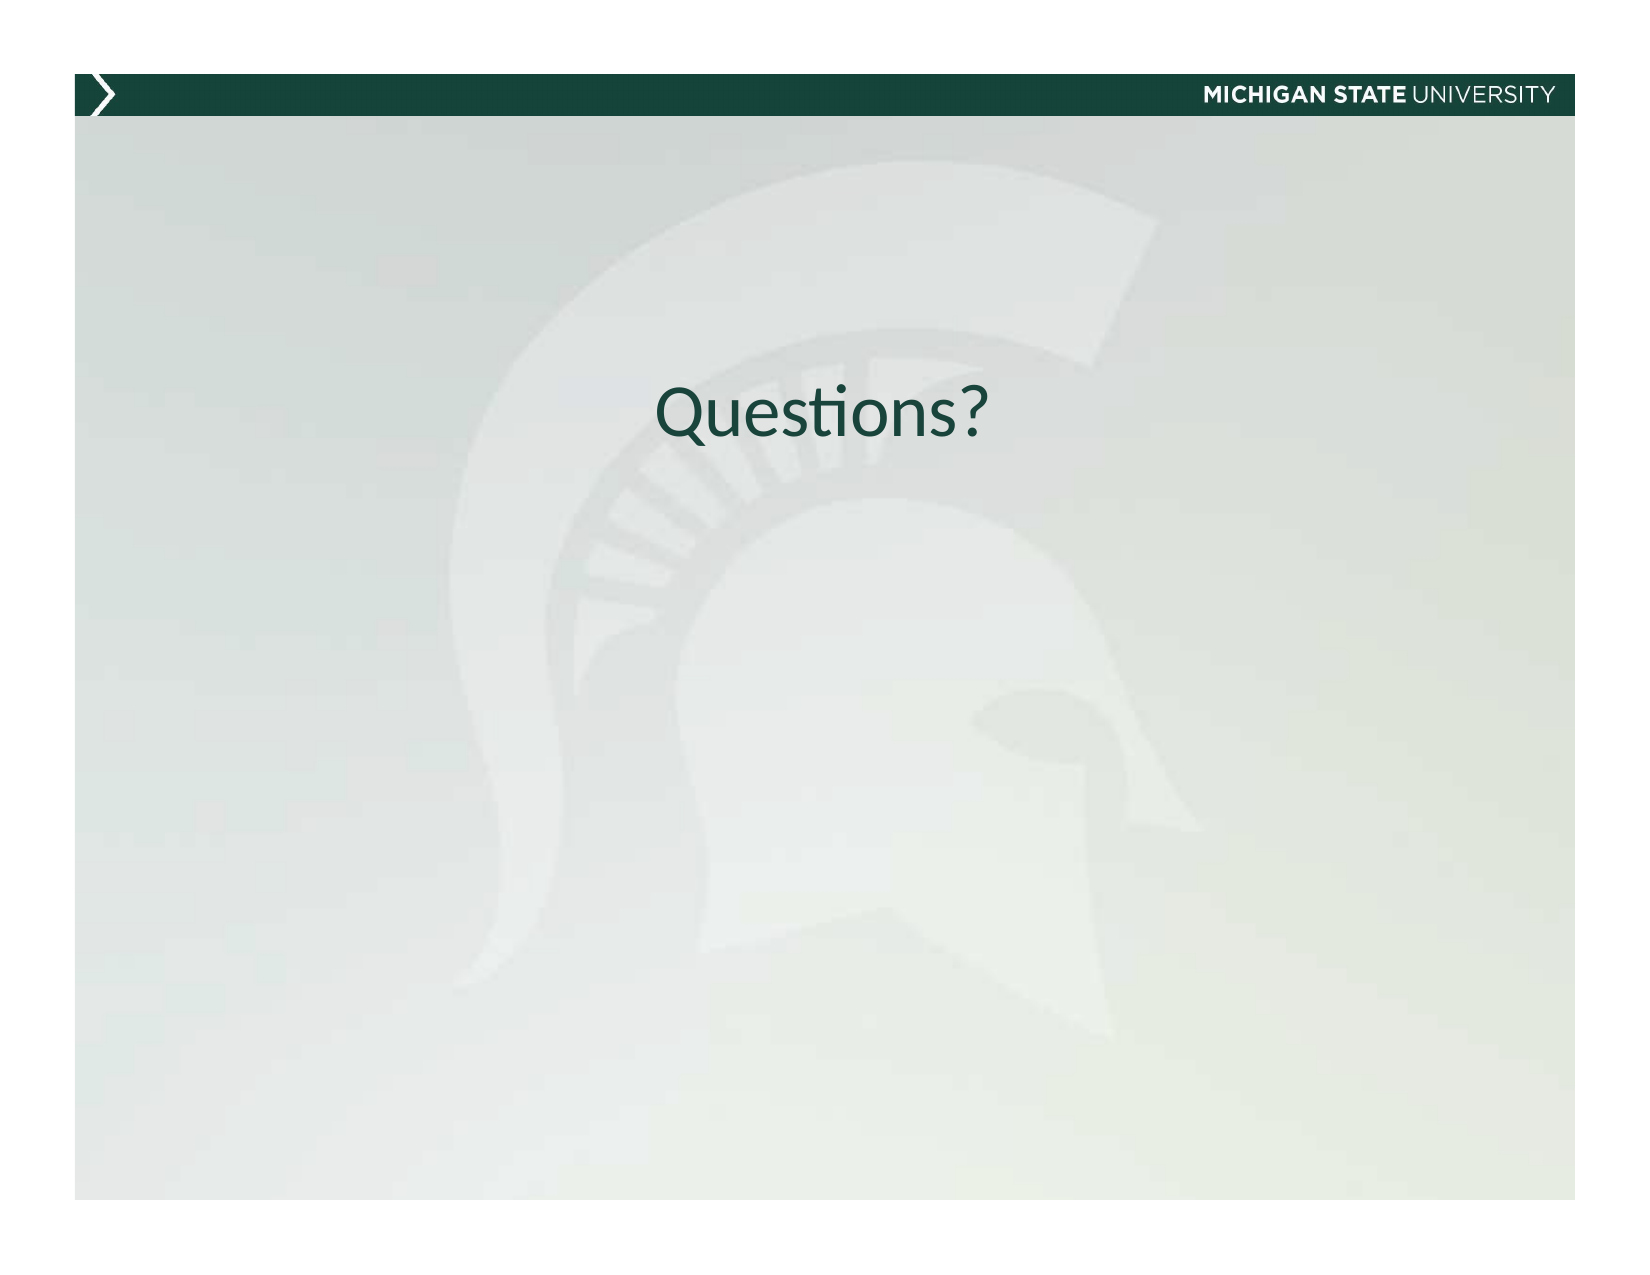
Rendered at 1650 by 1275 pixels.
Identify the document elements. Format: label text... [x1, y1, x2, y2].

title Questions? [652, 359, 998, 575]
picture [74, 74, 1575, 1200]
